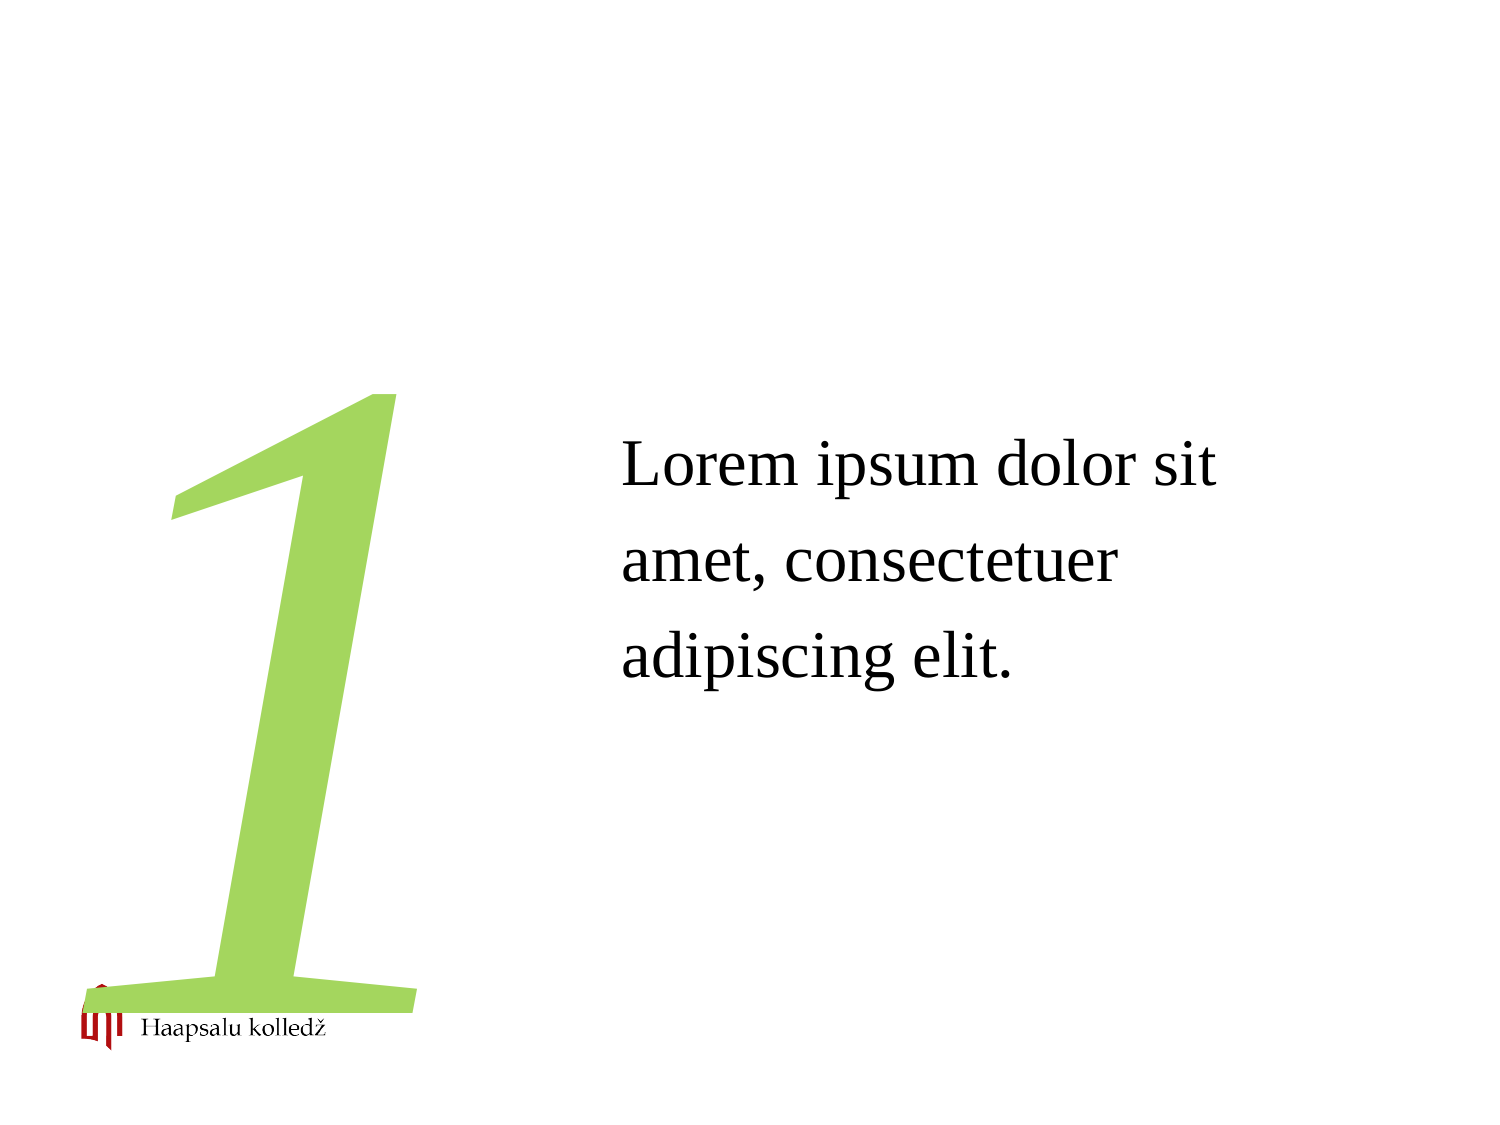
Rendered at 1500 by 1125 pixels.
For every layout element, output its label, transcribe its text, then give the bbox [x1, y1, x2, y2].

list 1 [34, 116, 548, 1125]
list Lorem ipsum dolor sit amet, consectetuer adipiscing elit. [606, 363, 1387, 730]
